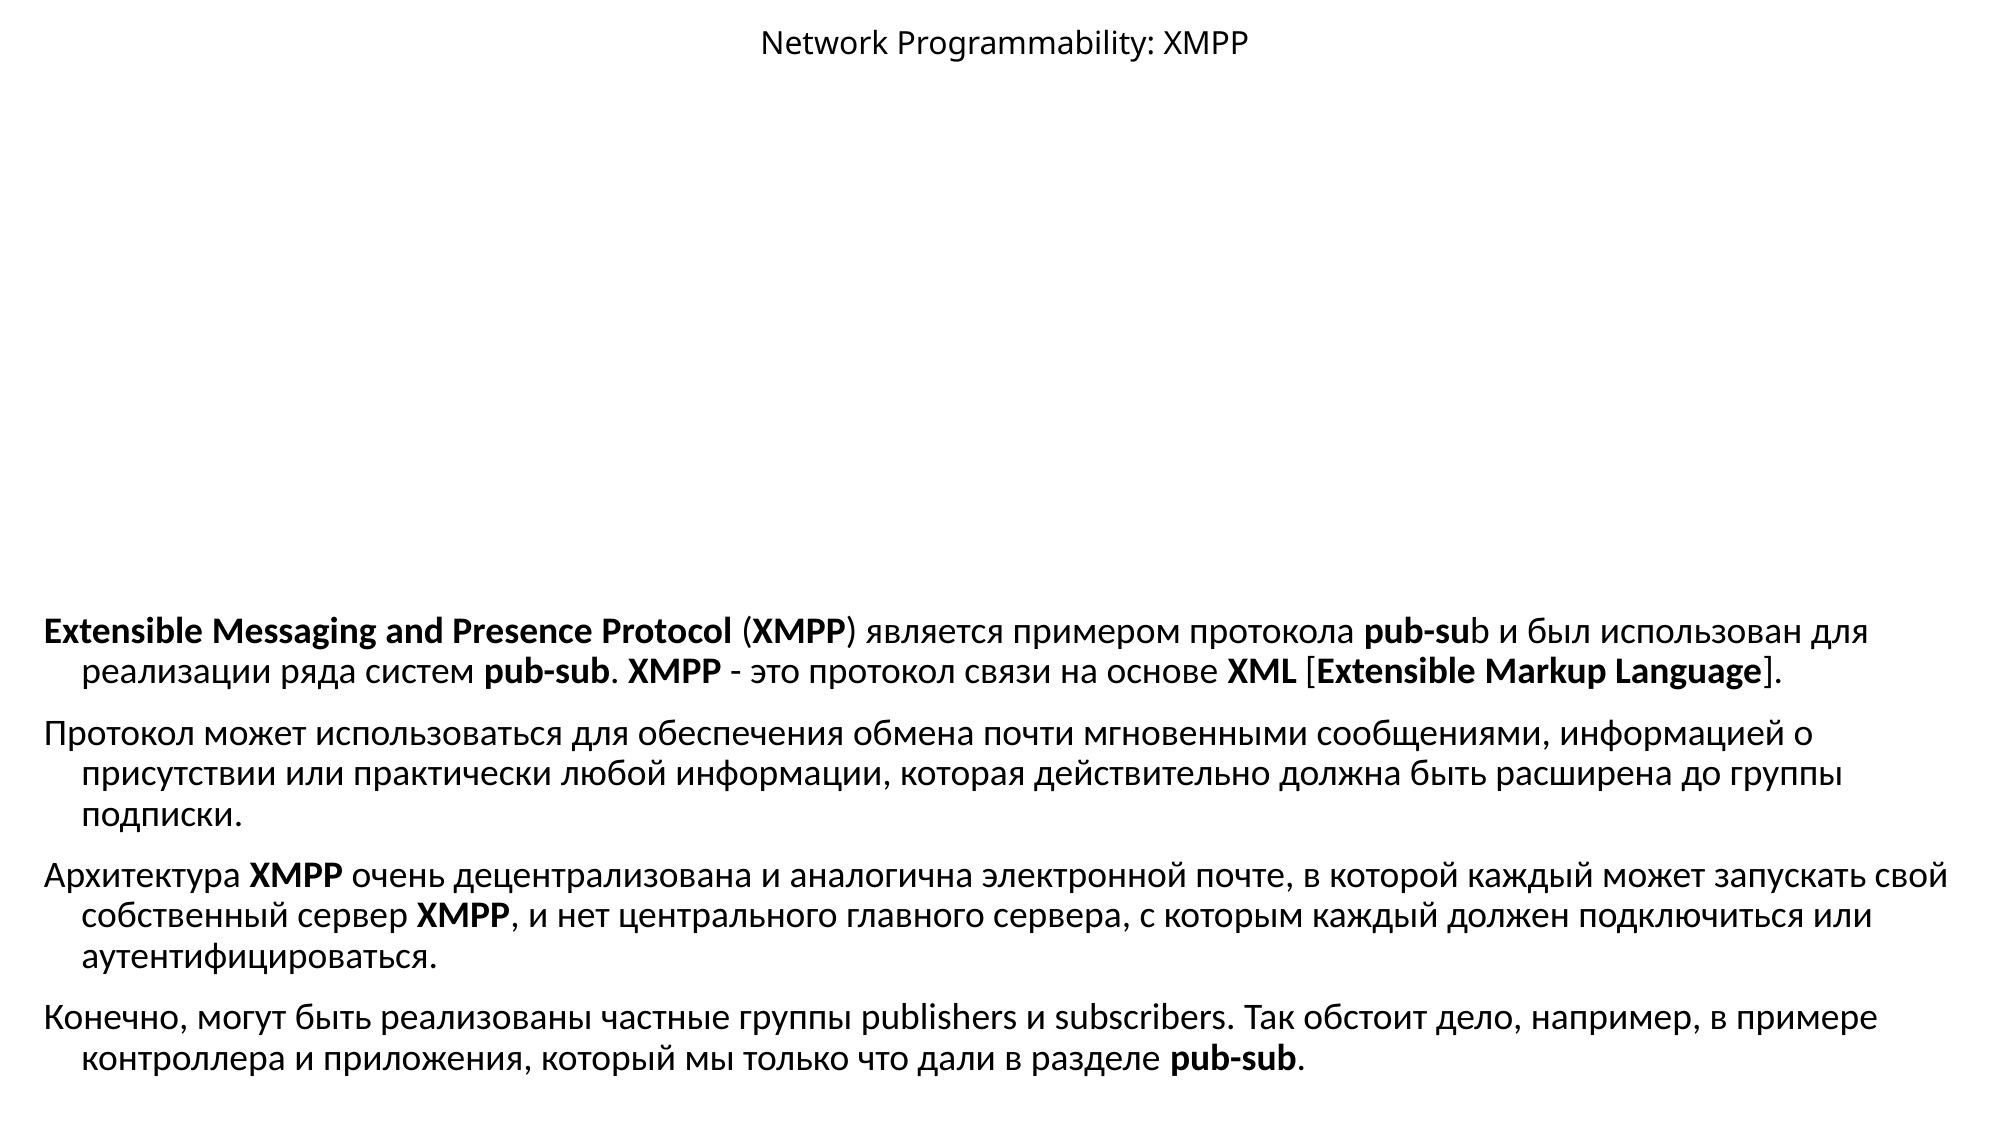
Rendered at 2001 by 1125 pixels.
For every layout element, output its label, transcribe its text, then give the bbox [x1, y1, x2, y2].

title Network Programmability: XMPP [745, 7, 1346, 81]
list Extensible Messaging and Presence Protocol (XMPP) является примером протокола pub-sub и был использован для реализации ряда систем pub-sub. XMPP - это протокол связи на основе XML [Extensible Markup Language]. Протокол может использоваться для обеспечения обмена почти мгновенными сообщениями, информацией о присутствии или практически любой информации, которая действительно должна быть расширена до группы подписки. Архитектура XMPP очень децентрализована и аналогична электронной почте, в которой каждый может запускать свой собственный сервер XMPP, и нет центрального главного сервера, с которым каждый должен подключиться или аутентифицироваться. Конечно, могут быть реализованы частные группы publishers и subscribers. Так обстоит дело, например, в примере контроллера и приложения, который мы только что дали в разделе pub-sub. [28, 466, 1975, 1101]
